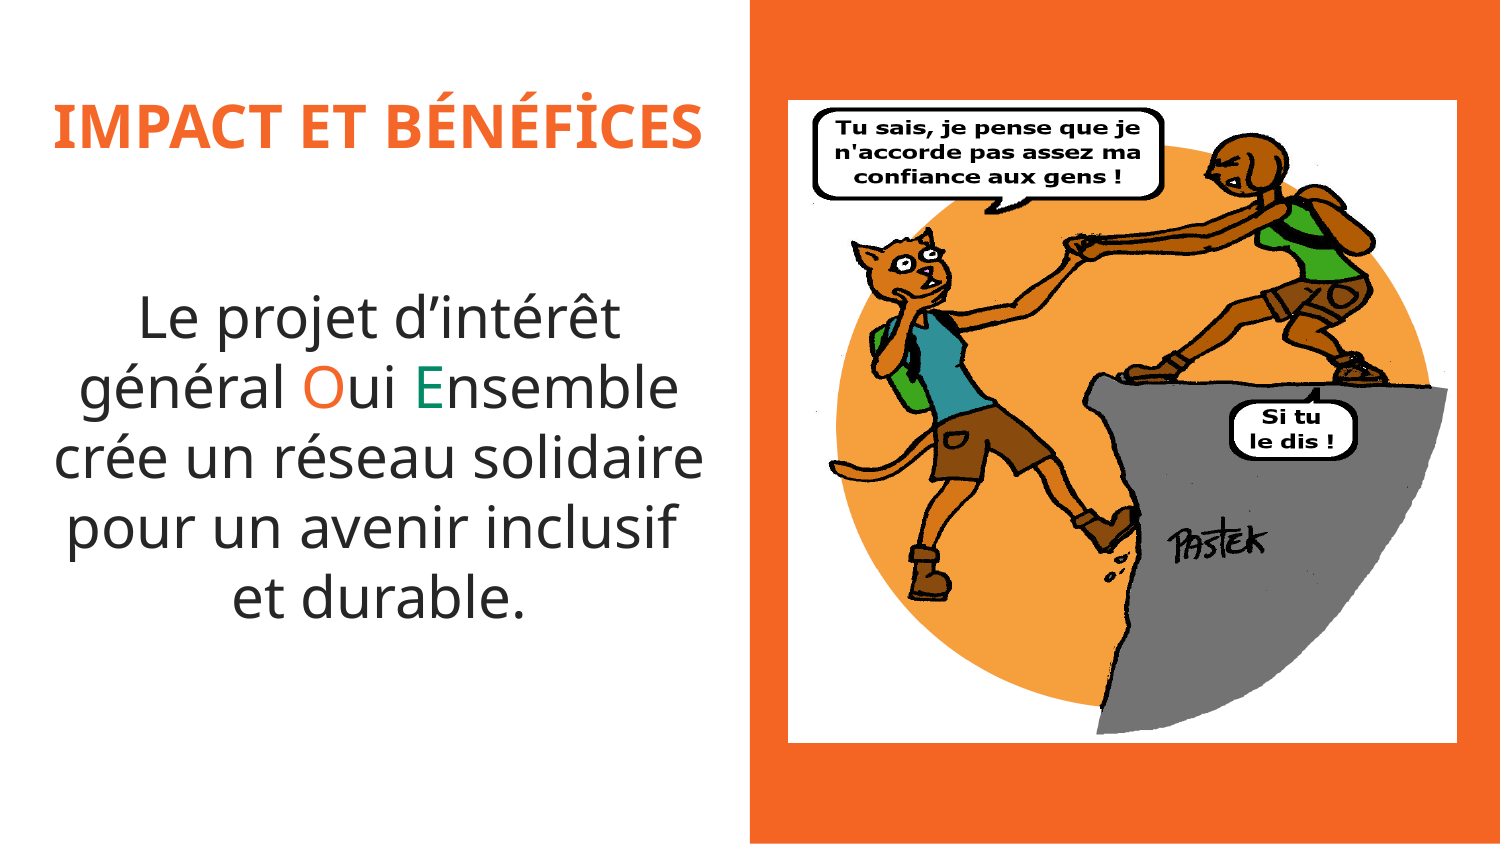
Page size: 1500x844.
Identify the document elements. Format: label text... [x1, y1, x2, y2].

title IMPACT ET BÉNÉFİCES Le projet d’intérêt général Oui Ensemble crée un réseau solidaire pour un avenir inclusif et durable. [22, 122, 736, 643]
picture [788, 100, 1457, 744]
